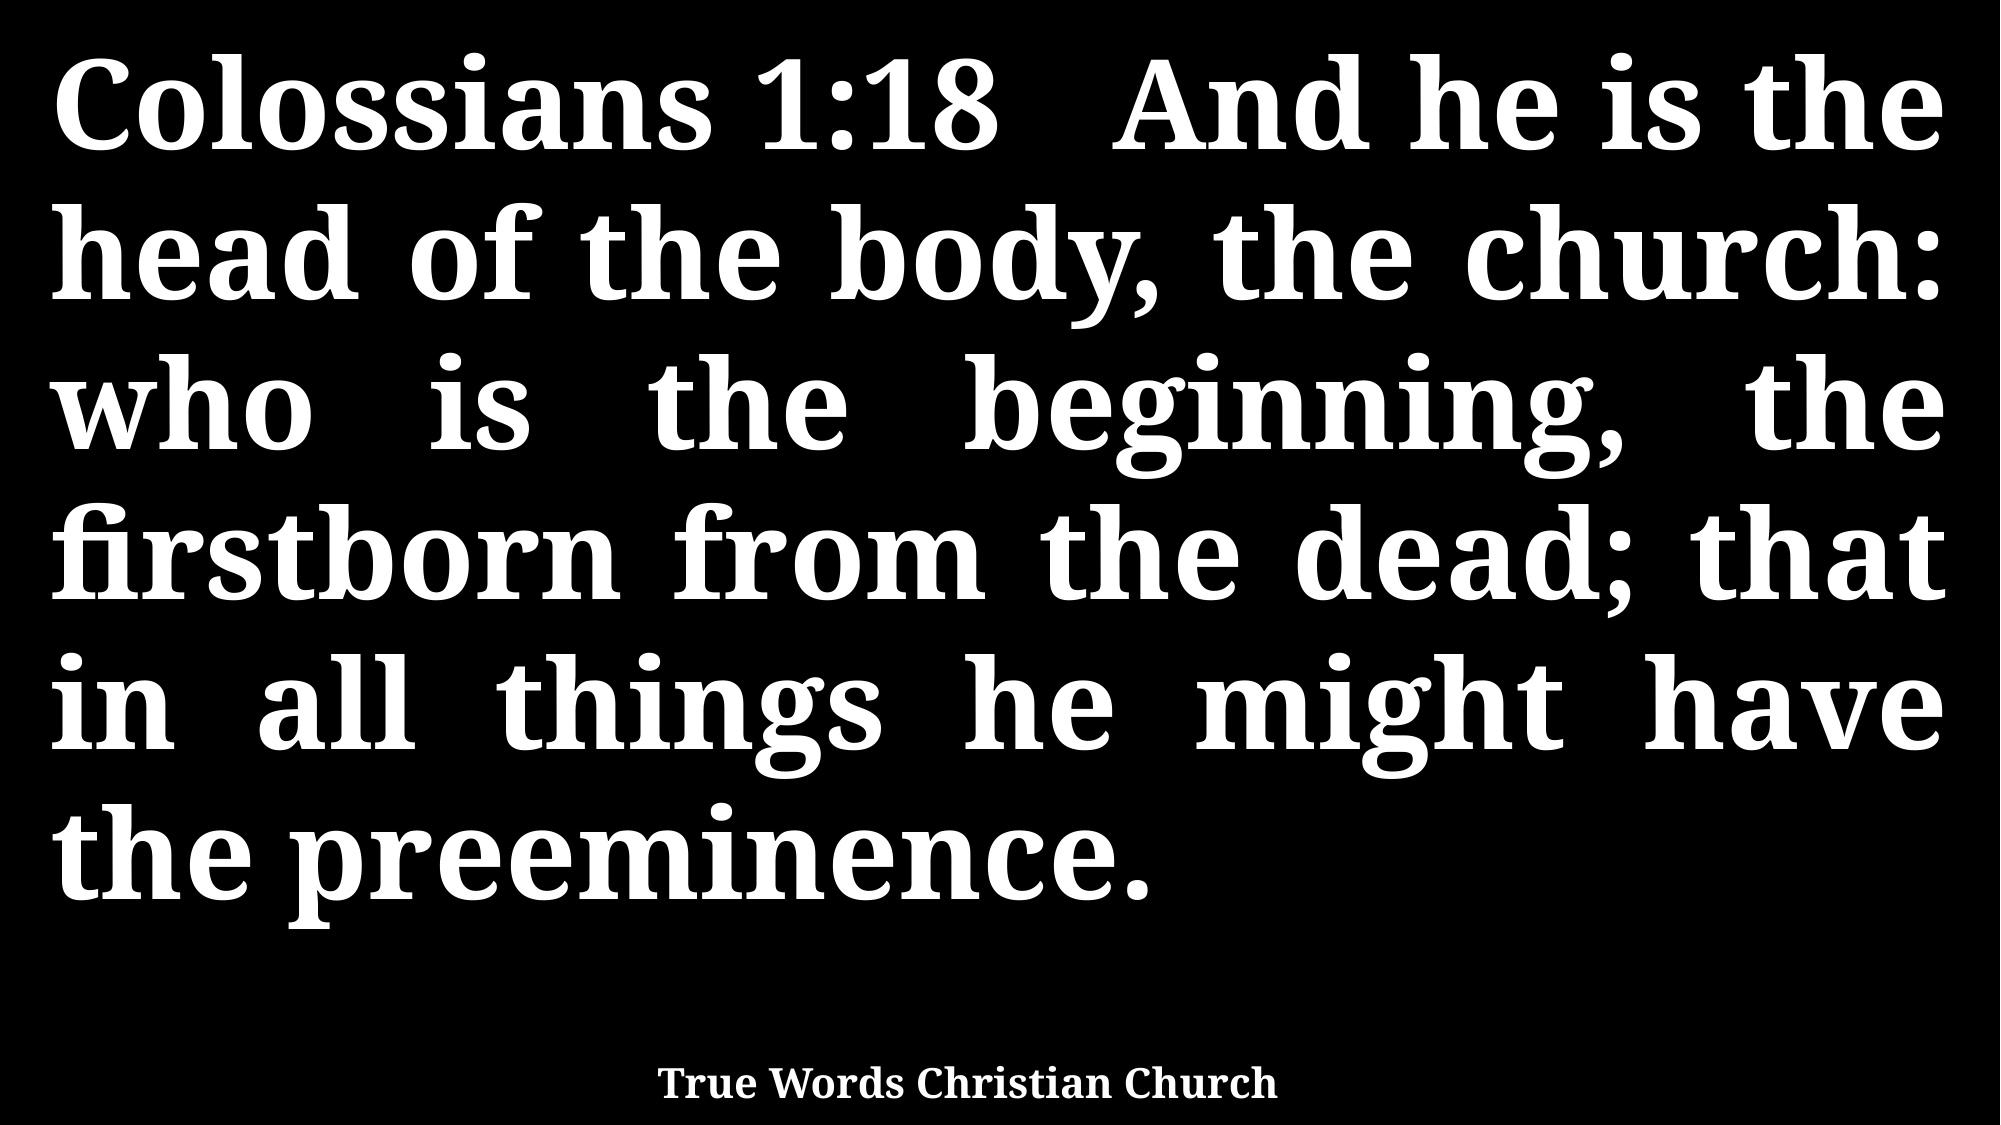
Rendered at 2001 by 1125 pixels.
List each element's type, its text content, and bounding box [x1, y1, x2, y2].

text_box True Words Christian Church [642, 1049, 1294, 1114]
text_box Colossians 1:18 And he is the head of the body, the church: who is the beginning, the firstborn from the dead; that in all things he might have the preeminence. [35, 17, 1965, 932]
